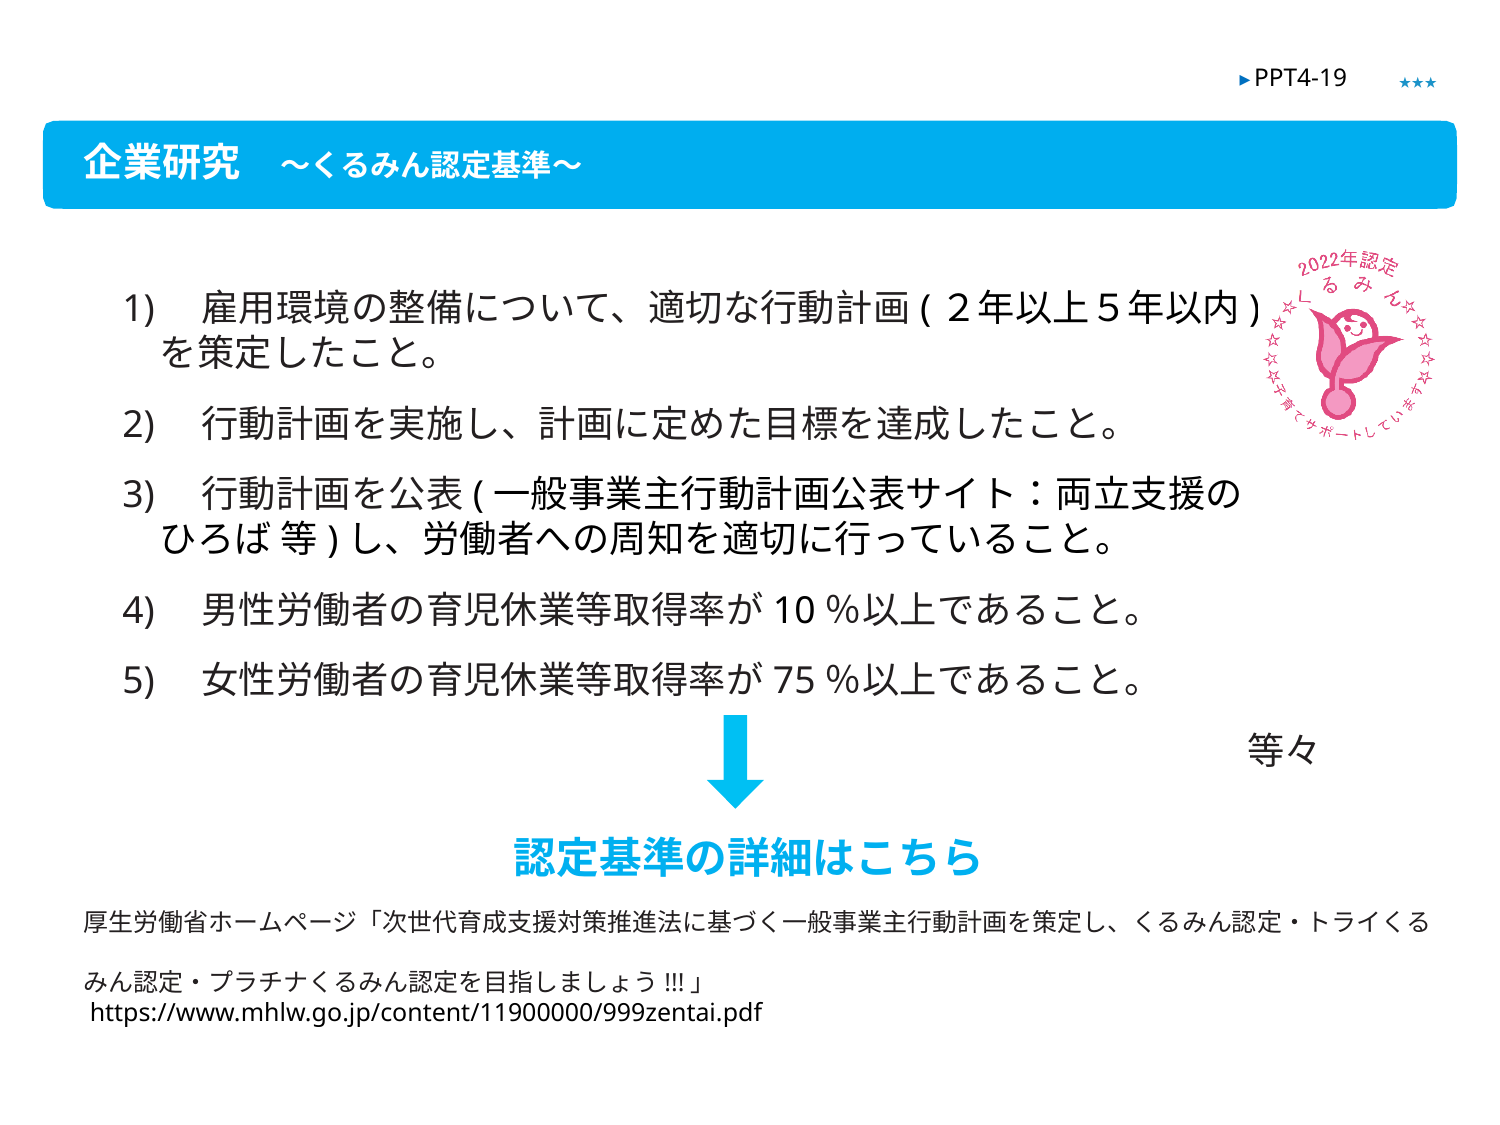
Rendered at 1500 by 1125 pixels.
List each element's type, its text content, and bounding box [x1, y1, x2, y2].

text_box ▶ PPT4-19 [1238, 59, 1383, 91]
text_box 企業研究 ～くるみん認定基準～ [82, 134, 880, 185]
text_box [42, 120, 1458, 209]
picture [1258, 247, 1439, 443]
text_box 1) 雇用環境の整備について、適切な行動計画(２年以上５年以内) を策定したこと。 2) 行動計画を実施し、計画に定めた目標を達成したこと。 3) 行動計画を公表(一般事業主行動計画公表サイト：両立支援の ひろば 等)し、労働者への周知を適切に行っていること。 4) 男性労働者の育児休業等取得率が10％以上であること。 5) 女性労働者の育児休業等取得率が75％以上であること。 等々 厚生労働省ホームページ「次世代育成支援対策推進法に基づく一般事業主行動計画を策定し、くるみん認定・トライくる みん認定・プラチナくるみん認定を目指しましょう!!!」 https://www.mhlw.go.jp/content/11900000/999zentai.pdf [32, 256, 1439, 1027]
text_box ★★★ [1383, 59, 1453, 100]
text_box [706, 715, 764, 809]
text_box 認定基準の詳細はこちら [499, 823, 1000, 890]
